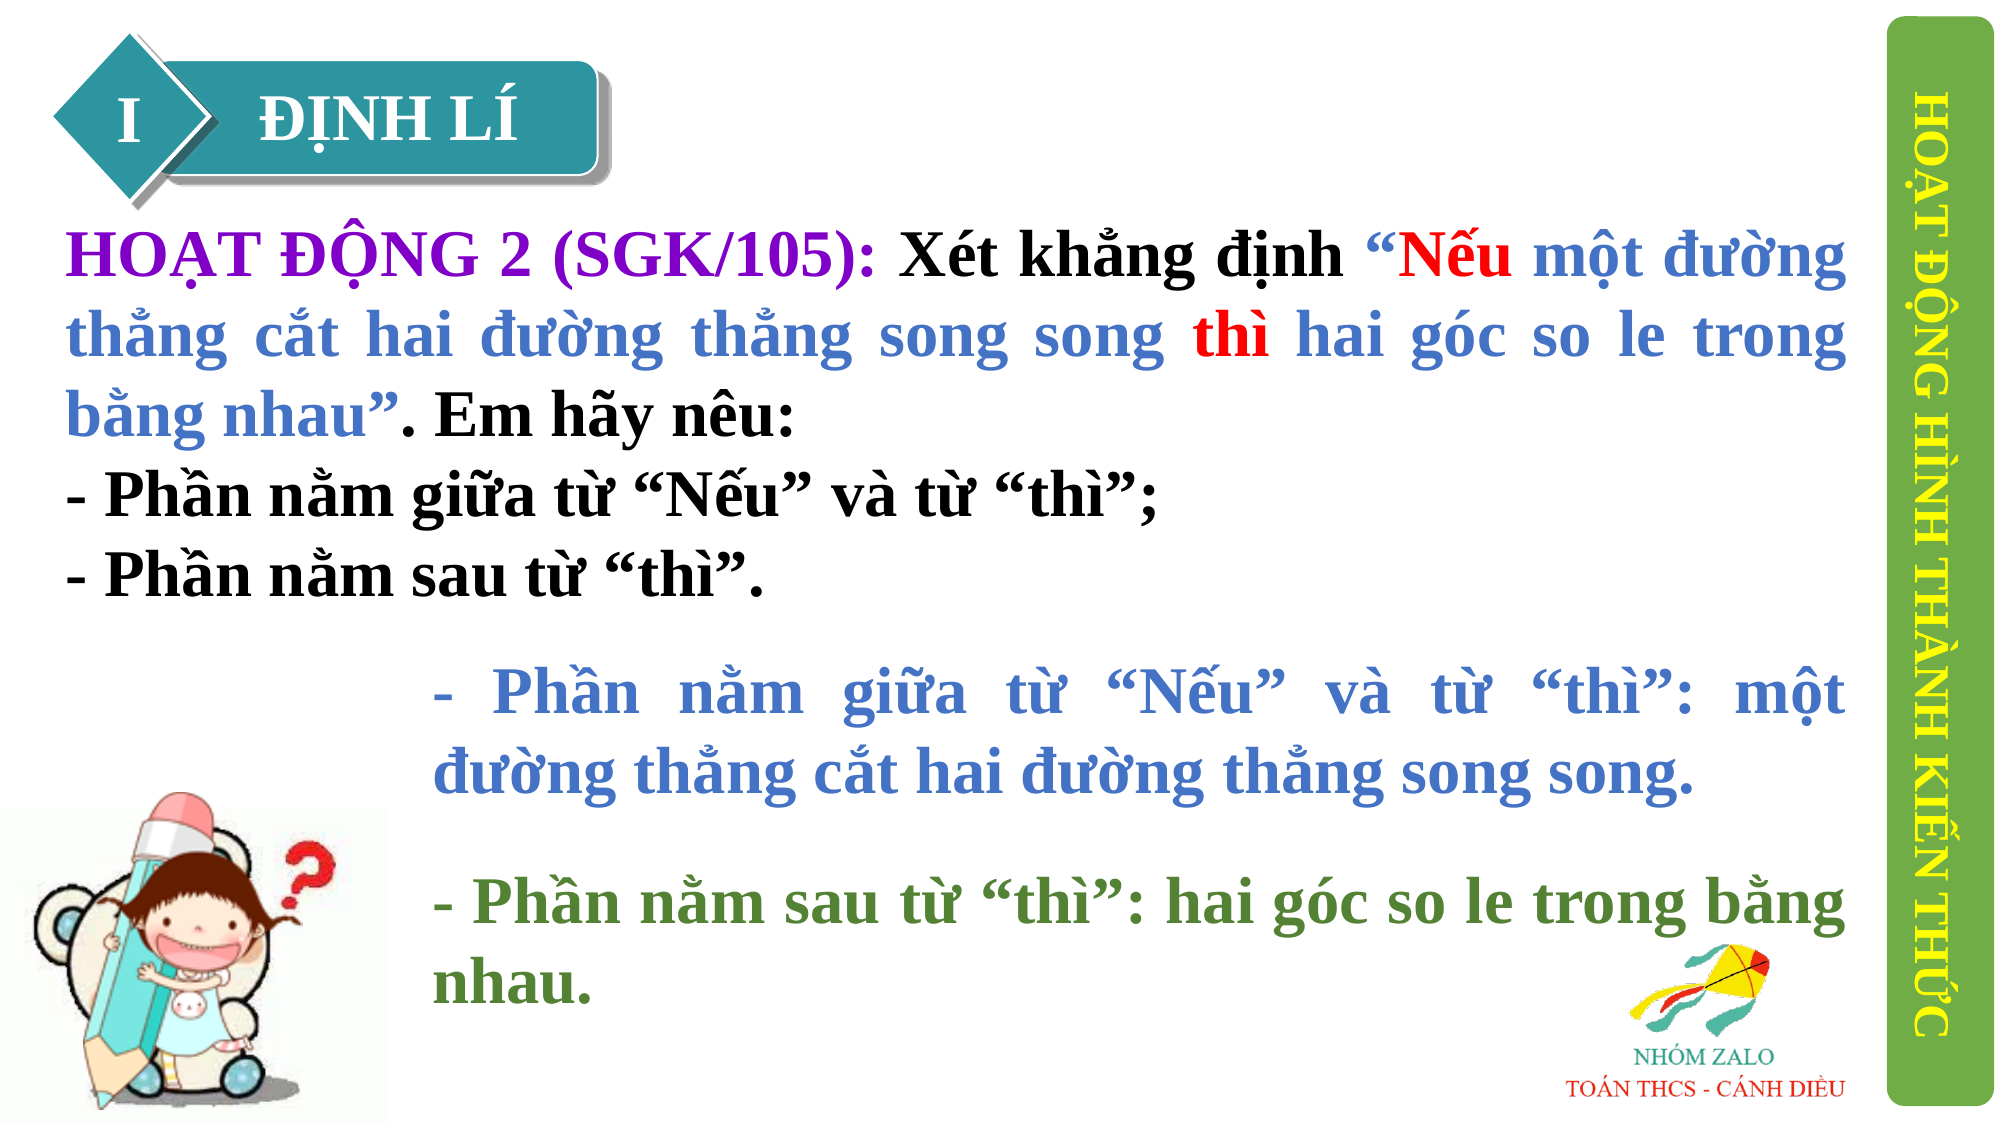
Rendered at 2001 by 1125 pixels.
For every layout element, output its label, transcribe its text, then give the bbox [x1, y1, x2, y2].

text_box HOẠT ĐỘNG 2 (SGK/105): Xét khẳng định “Nếu một đường thẳng cắt hai đường thẳng song song thì hai góc so le trong bằng nhau”. Em hãy nêu: - Phần nằm giữa từ “Nếu” và từ “thì”; - Phần nằm sau từ “thì”. [50, 202, 1863, 618]
picture [1543, 892, 1887, 1125]
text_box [1375, 527, 2000, 636]
text_box - Phần nằm sau từ “thì”: hai góc so le trong bằng nhau. [417, 849, 1863, 1024]
text_box - Phần nằm giữa từ “Nếu” và từ “thì”: một đường thẳng cắt hai đường thẳng song song. [417, 638, 1863, 814]
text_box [50, 30, 598, 203]
picture [0, 792, 386, 1125]
